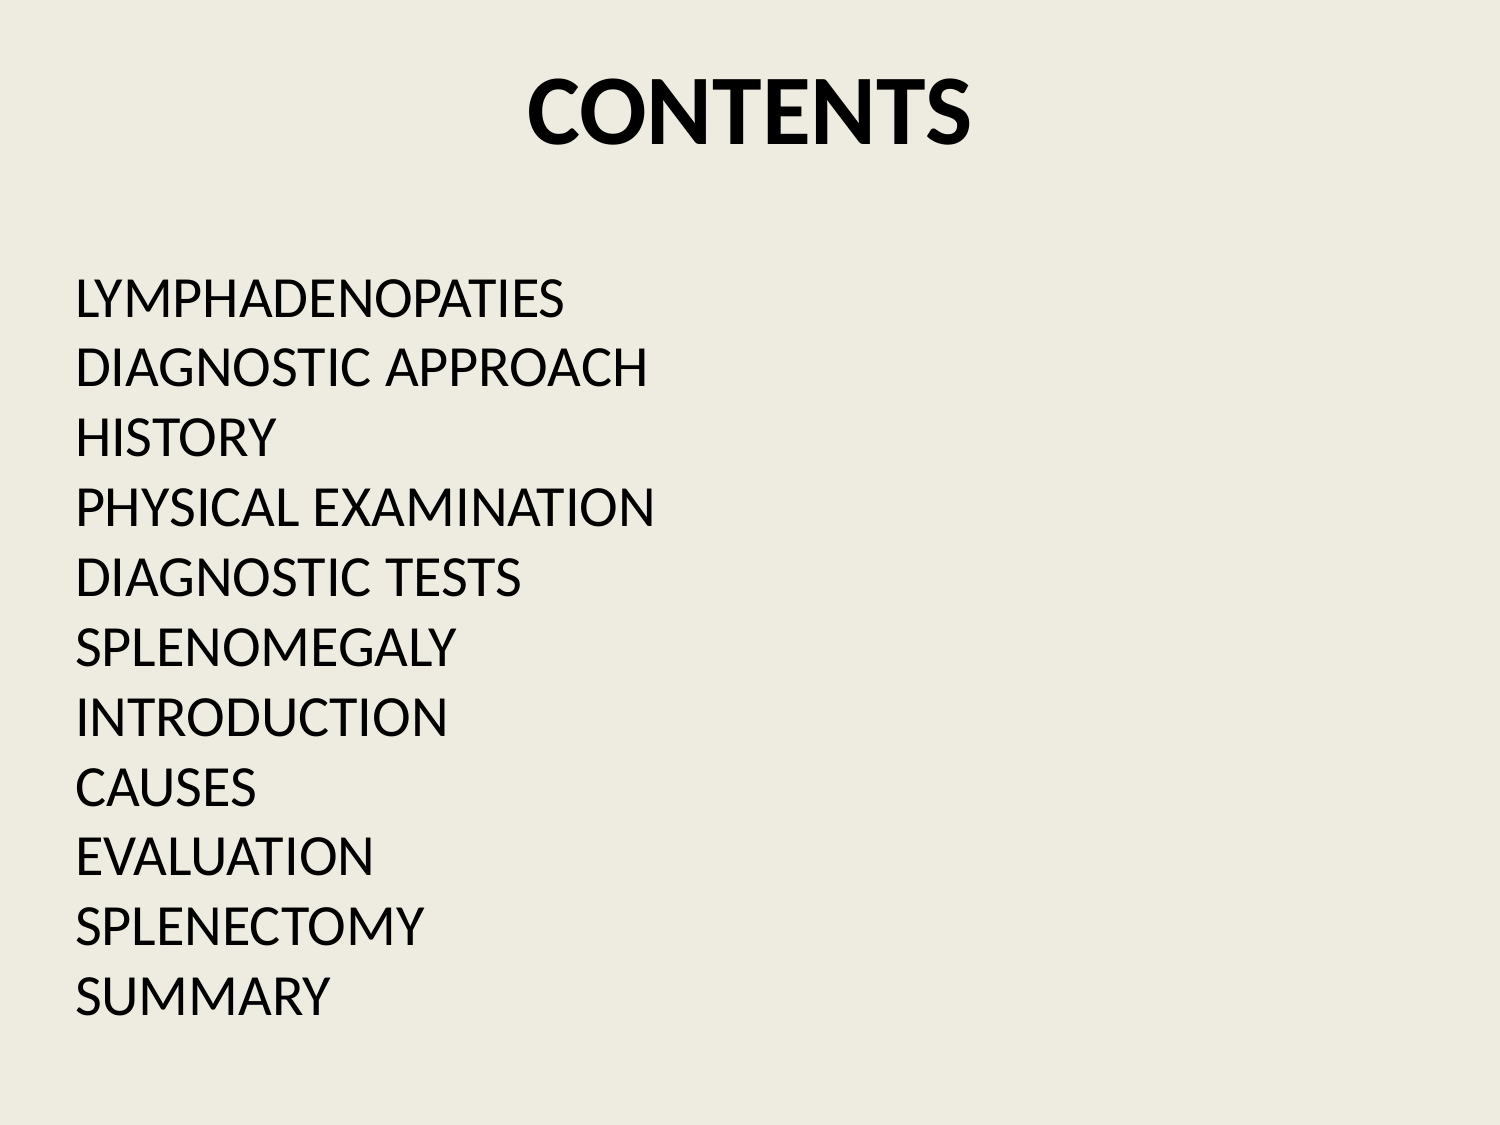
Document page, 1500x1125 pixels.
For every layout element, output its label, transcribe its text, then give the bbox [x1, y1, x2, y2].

list LYMPHADENOPATIES DIAGNOSTIC APPROACH HISTORY PHYSICAL EXAMINATION DIAGNOSTIC TESTS SPLENOMEGALY INTRODUCTION CAUSES EVALUATION SPLENECTOMY SUMMARY [75, 258, 1425, 1037]
title CONTENTS [75, 45, 1425, 167]
